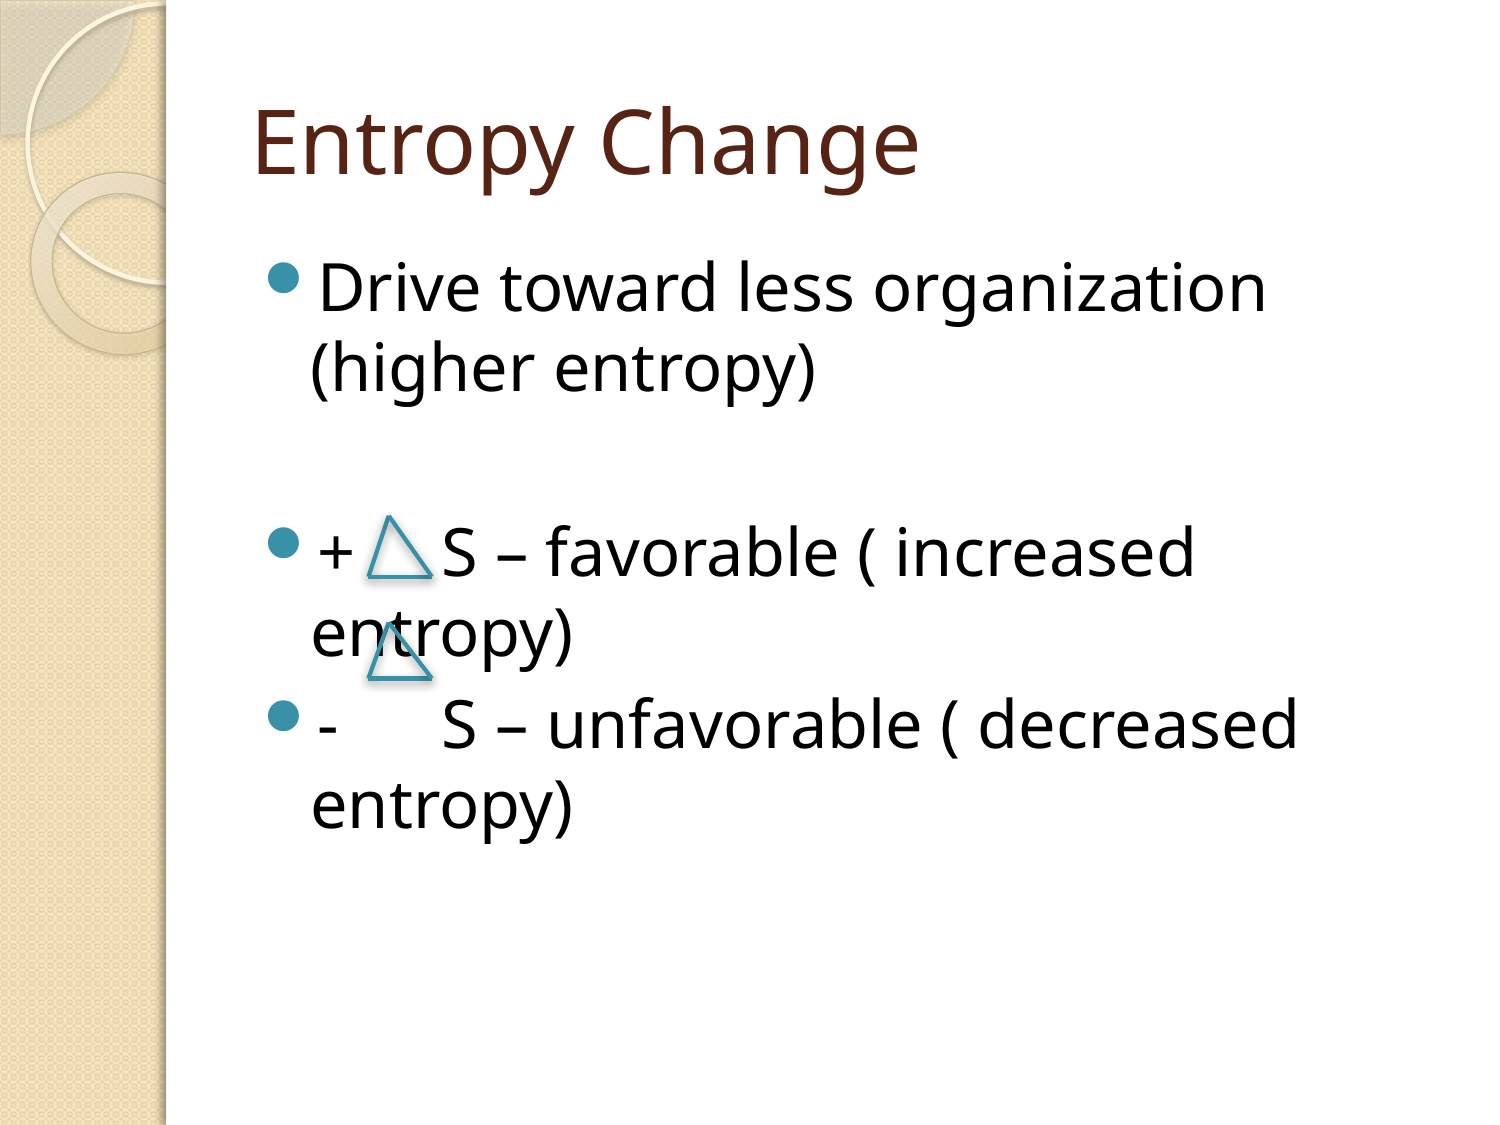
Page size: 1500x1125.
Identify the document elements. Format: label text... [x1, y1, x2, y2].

title Entropy Change [235, 45, 1466, 233]
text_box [388, 515, 433, 577]
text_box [368, 622, 384, 678]
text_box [388, 622, 433, 679]
list Drive toward less organization (higher entropy) + S – favorable ( increased entropy) - S – unfavorable ( decreased entropy) [235, 237, 1466, 1025]
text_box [368, 515, 384, 576]
